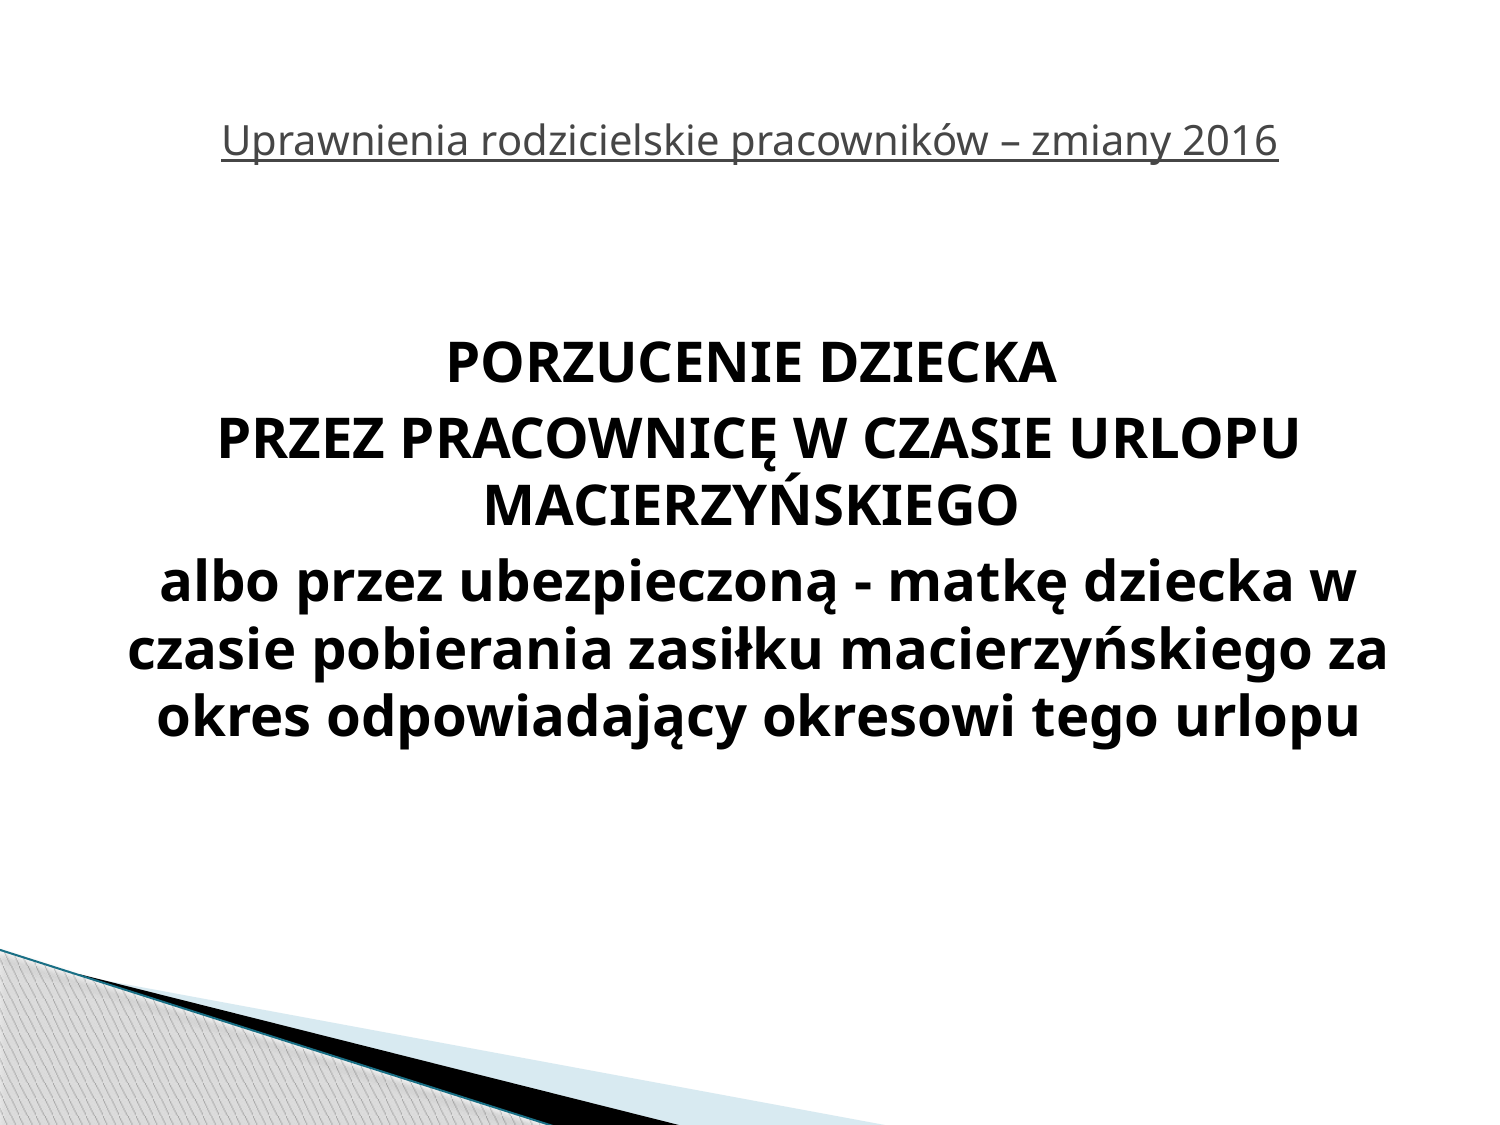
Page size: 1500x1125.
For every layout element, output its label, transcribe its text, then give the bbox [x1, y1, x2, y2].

list PORZUCENIE DZIECKA PRZEZ PRACOWNICĘ W CZASIE URLOPU MACIERZYŃSKIEGO albo przez ubezpieczoną - matkę dziecka w czasie pobierania zasiłku macierzyńskiego za okres odpowiadający okresowi tego urlopu [75, 243, 1425, 986]
title Uprawnienia rodzicielskie pracowników – zmiany 2016 [75, 45, 1425, 233]
